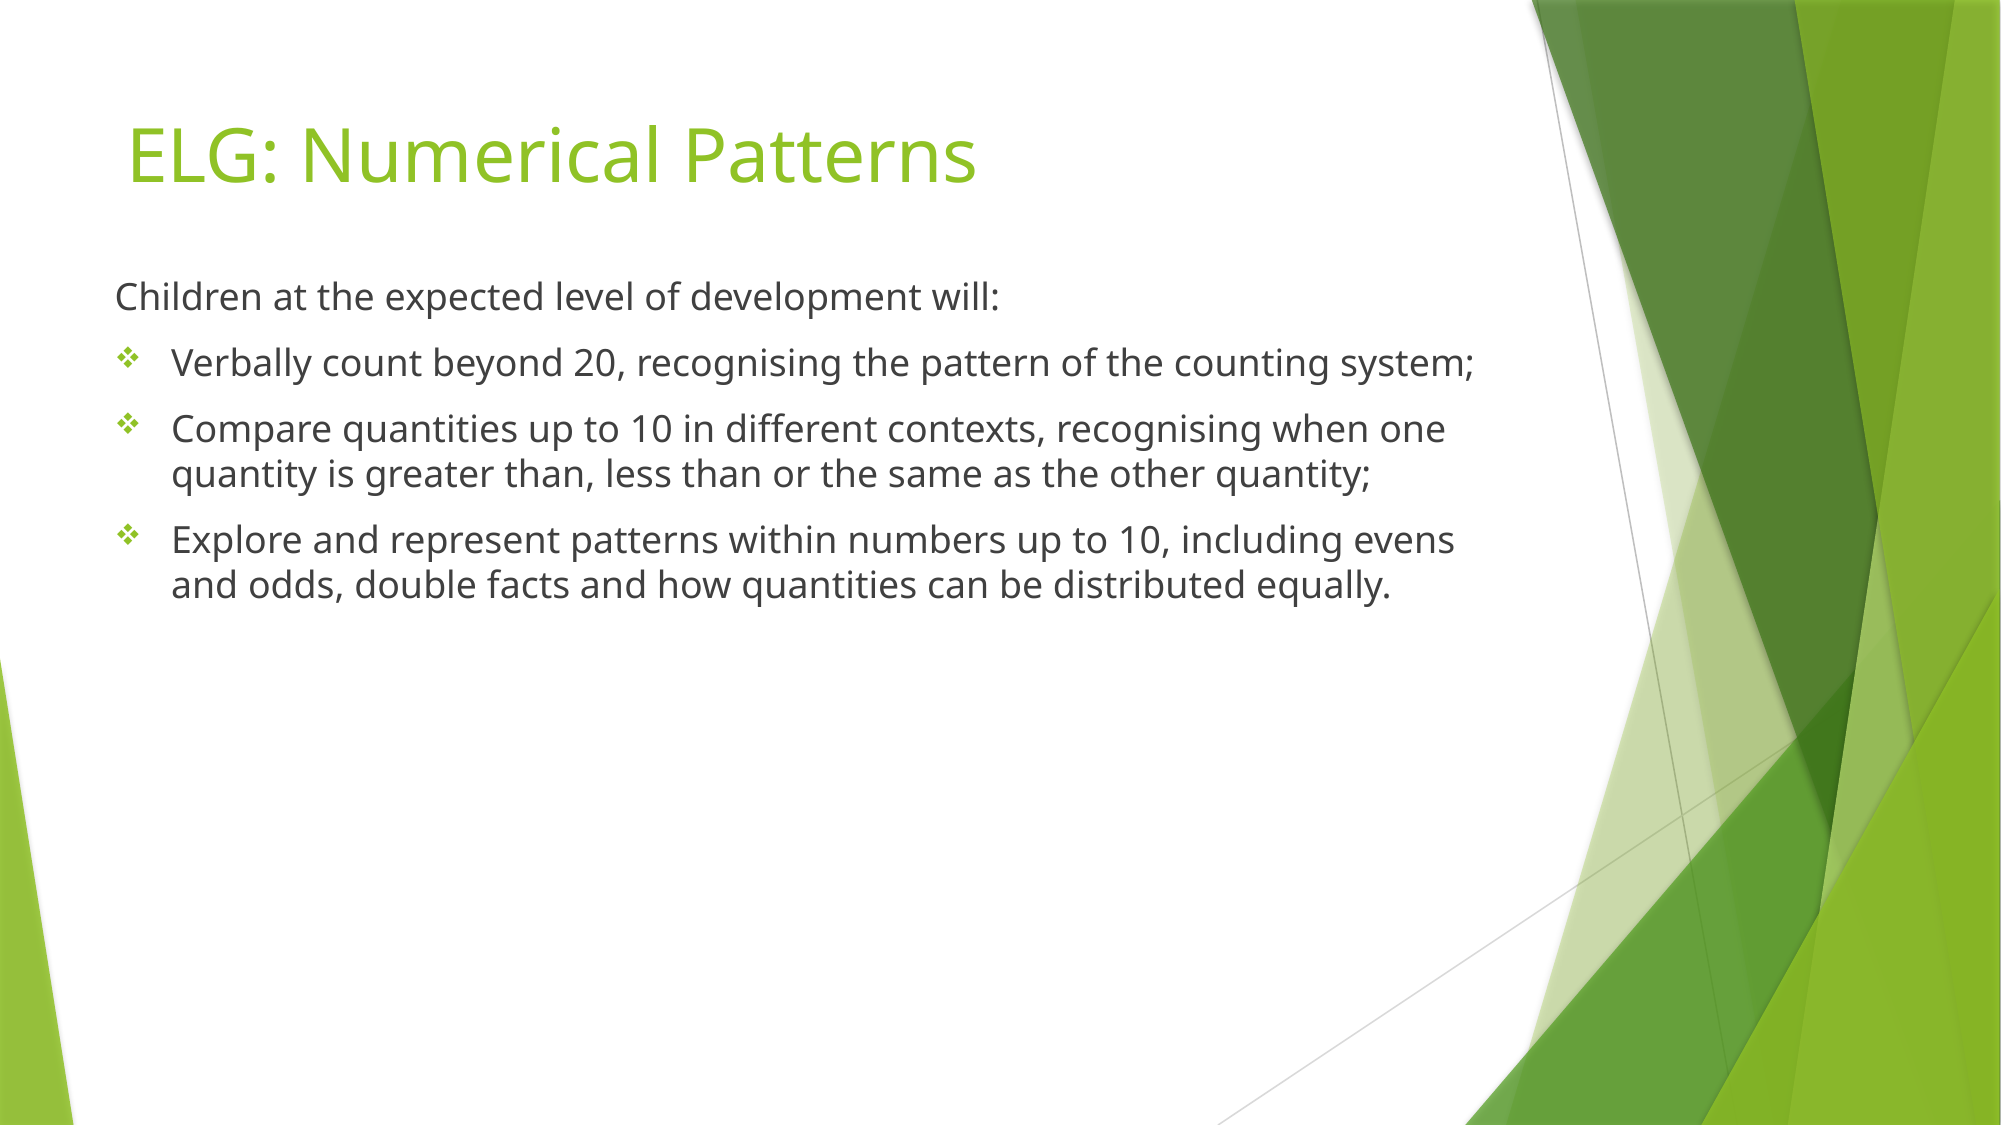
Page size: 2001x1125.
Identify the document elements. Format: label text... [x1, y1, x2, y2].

title ELG: Numerical Patterns [111, 99, 1522, 317]
list Children at the expected level of development will: Verbally count beyond 20, recognising the pattern of the counting system; Compare quantities up to 10 in different contexts, recognising when one quantity is greater than, less than or the same as the other quantity; Explore and represent patterns within numbers up to 10, including evens and odds, double facts and how quantities can be distributed equally. [99, 265, 1510, 903]
